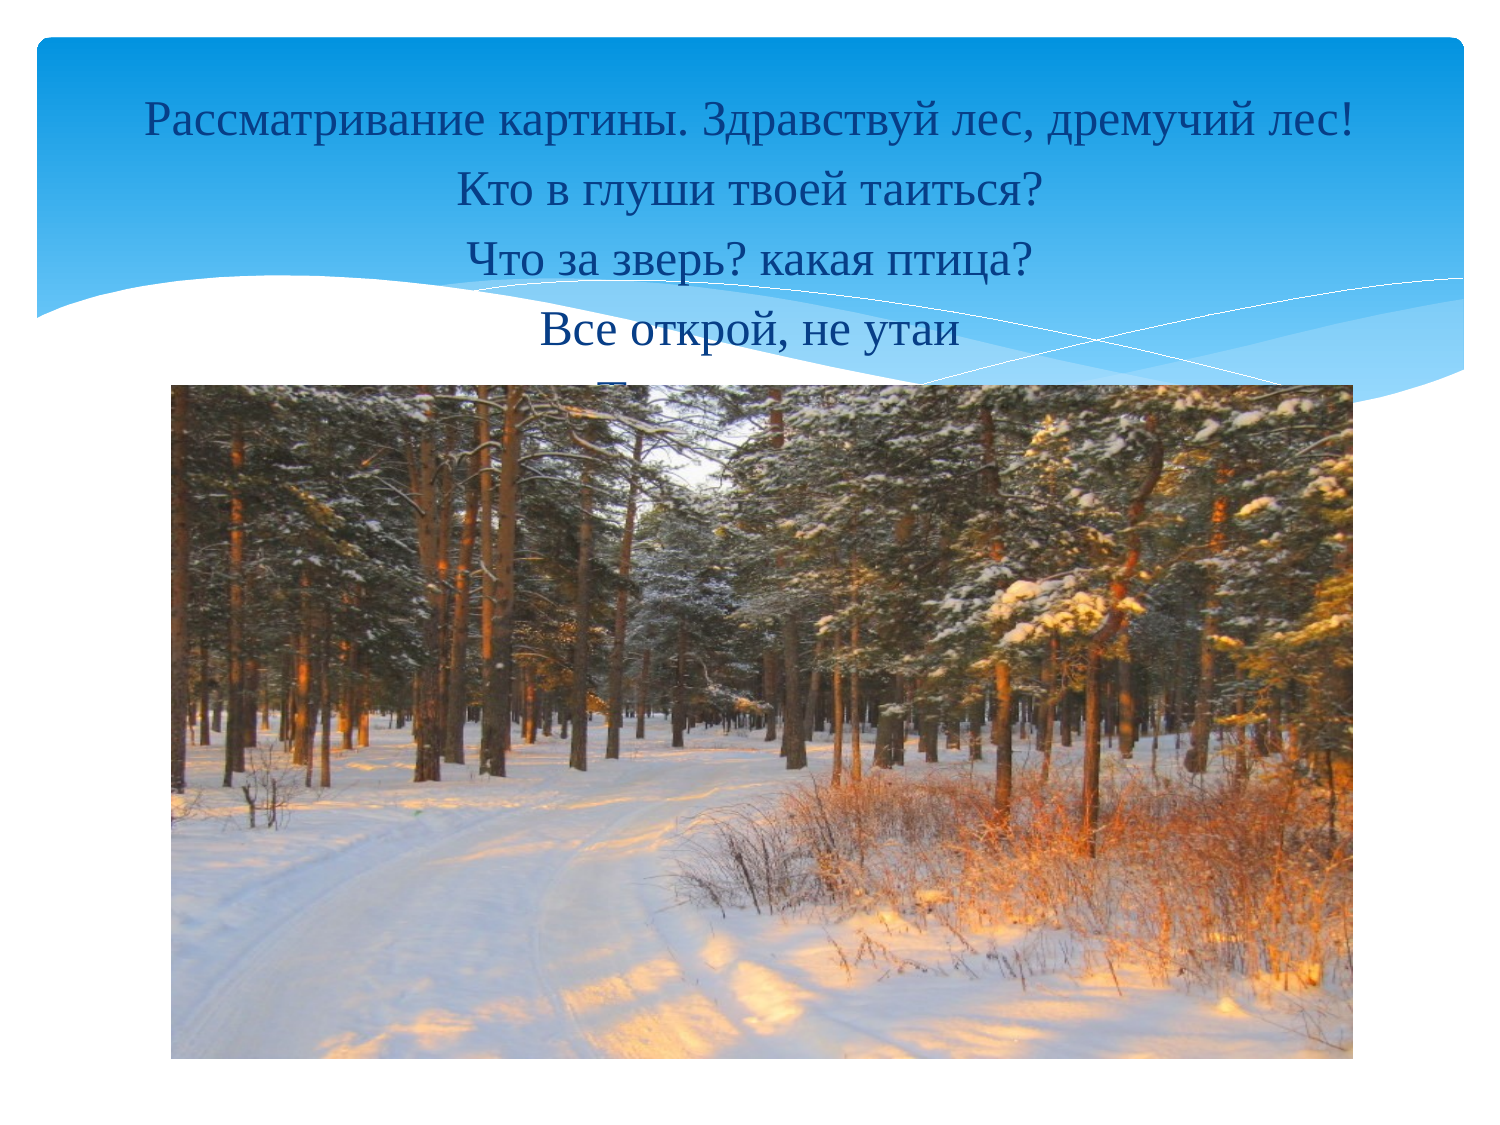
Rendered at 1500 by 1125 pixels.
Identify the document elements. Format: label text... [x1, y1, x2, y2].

picture [170, 384, 1353, 1059]
list Рассматривание картины. Здравствуй лес, дремучий лес! Кто в глуши твоей таиться? Что за зверь? какая птица? Все открой, не утаи Ты же видишь Мы - свои. [74, 77, 1426, 1006]
